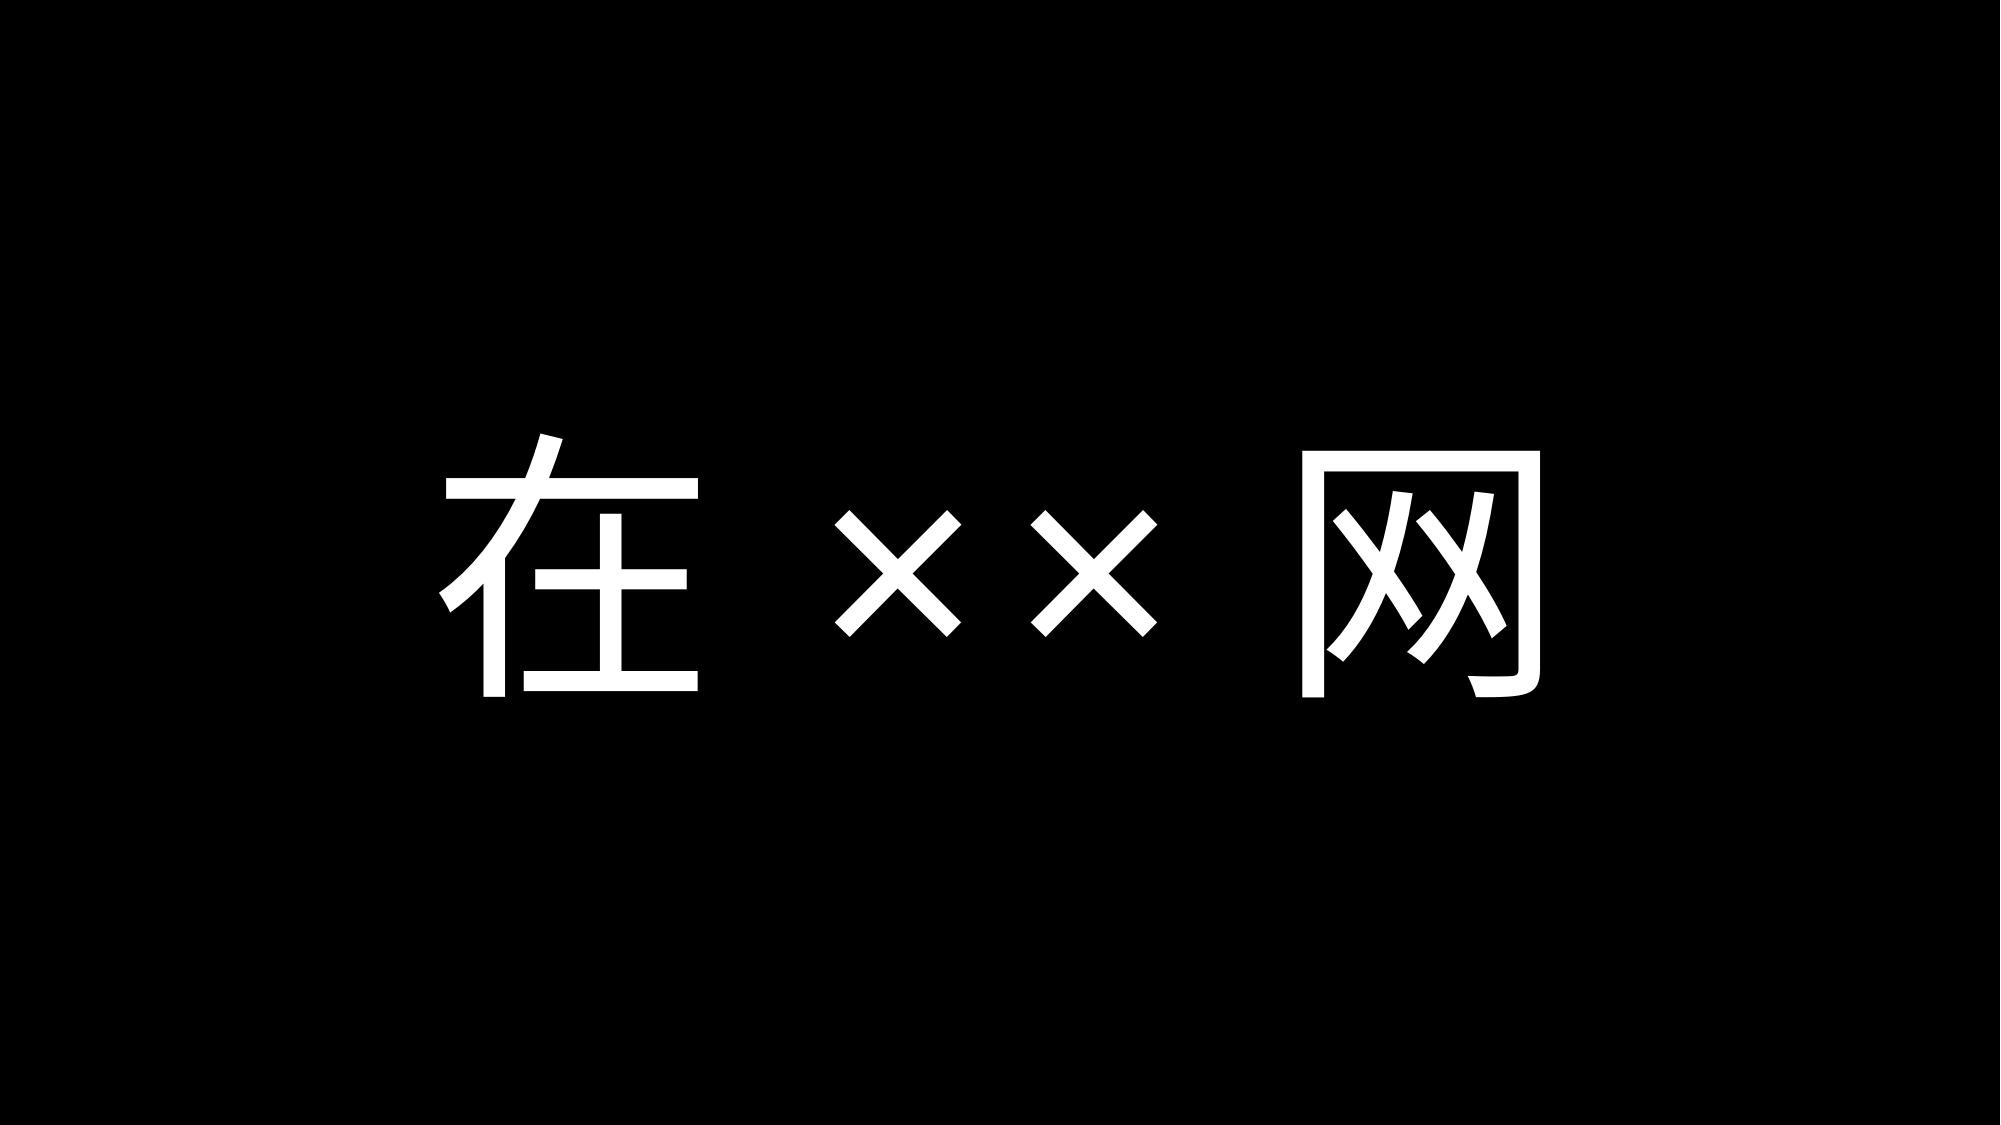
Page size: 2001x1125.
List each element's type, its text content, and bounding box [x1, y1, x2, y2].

text_box 在××网 [153, 380, 1780, 1086]
